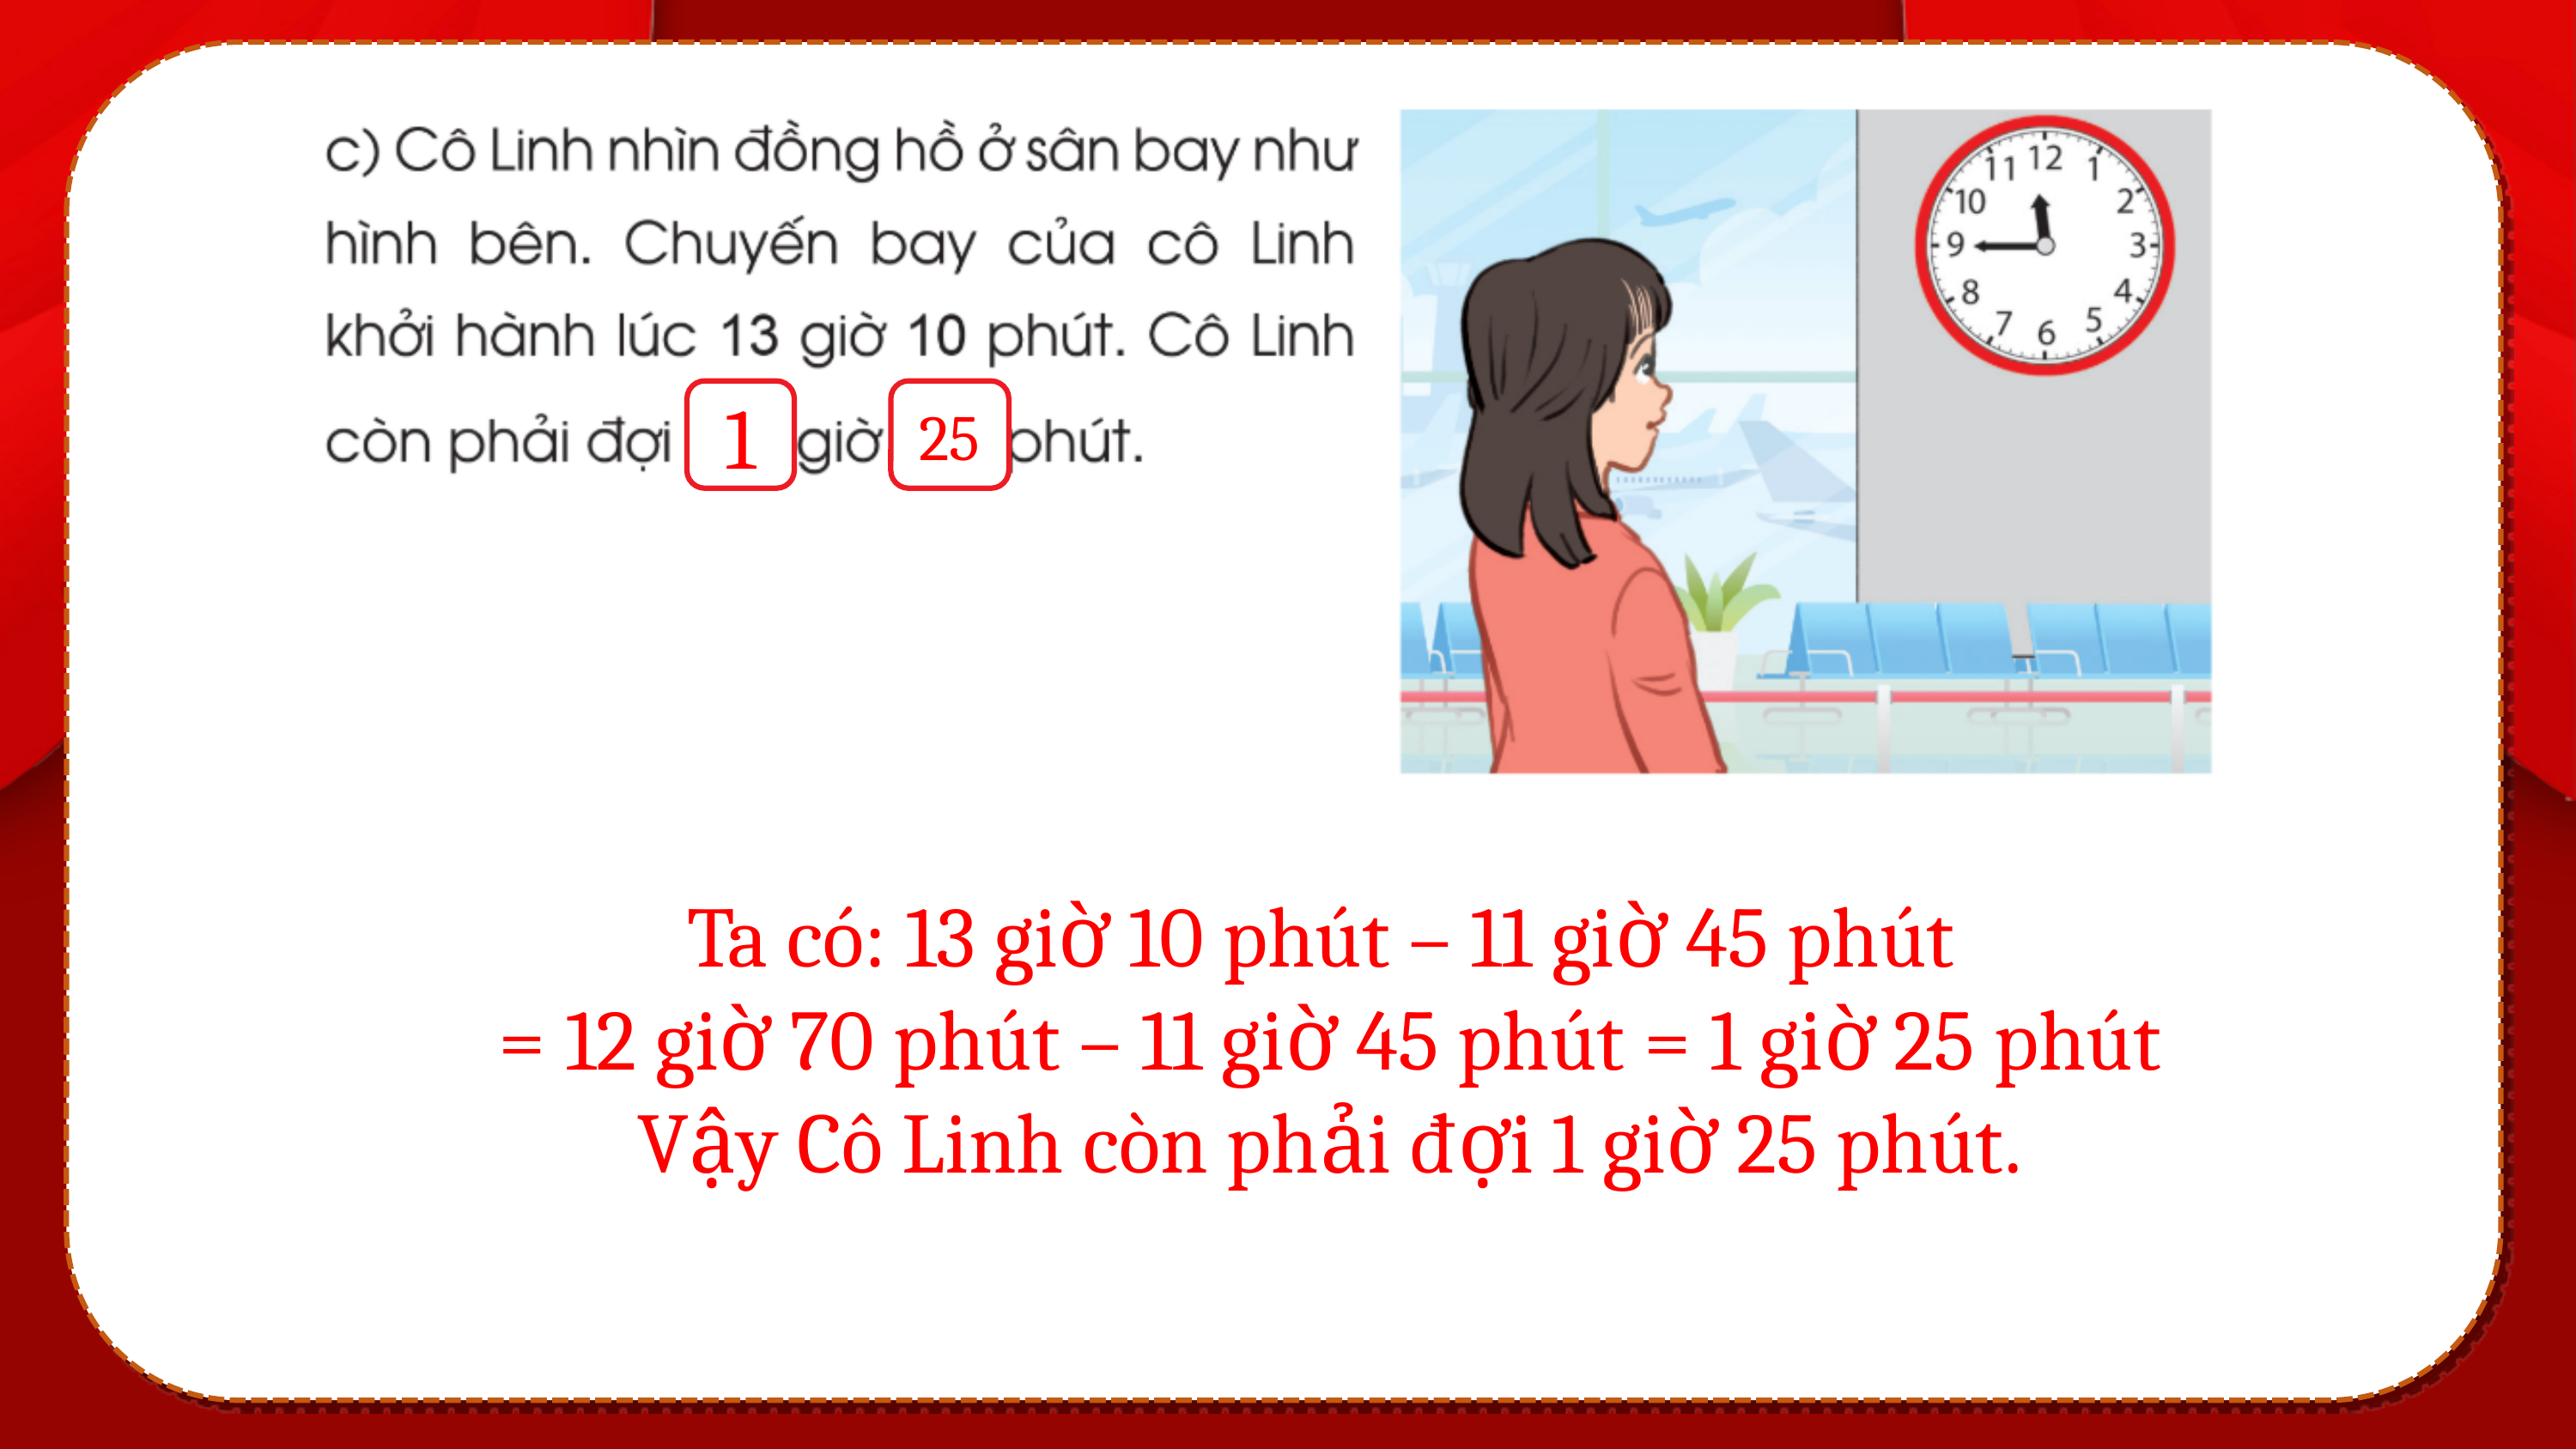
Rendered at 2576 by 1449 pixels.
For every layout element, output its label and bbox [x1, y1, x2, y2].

picture [0, 0, 2576, 1198]
text_box [66, 1198, 2501, 1401]
